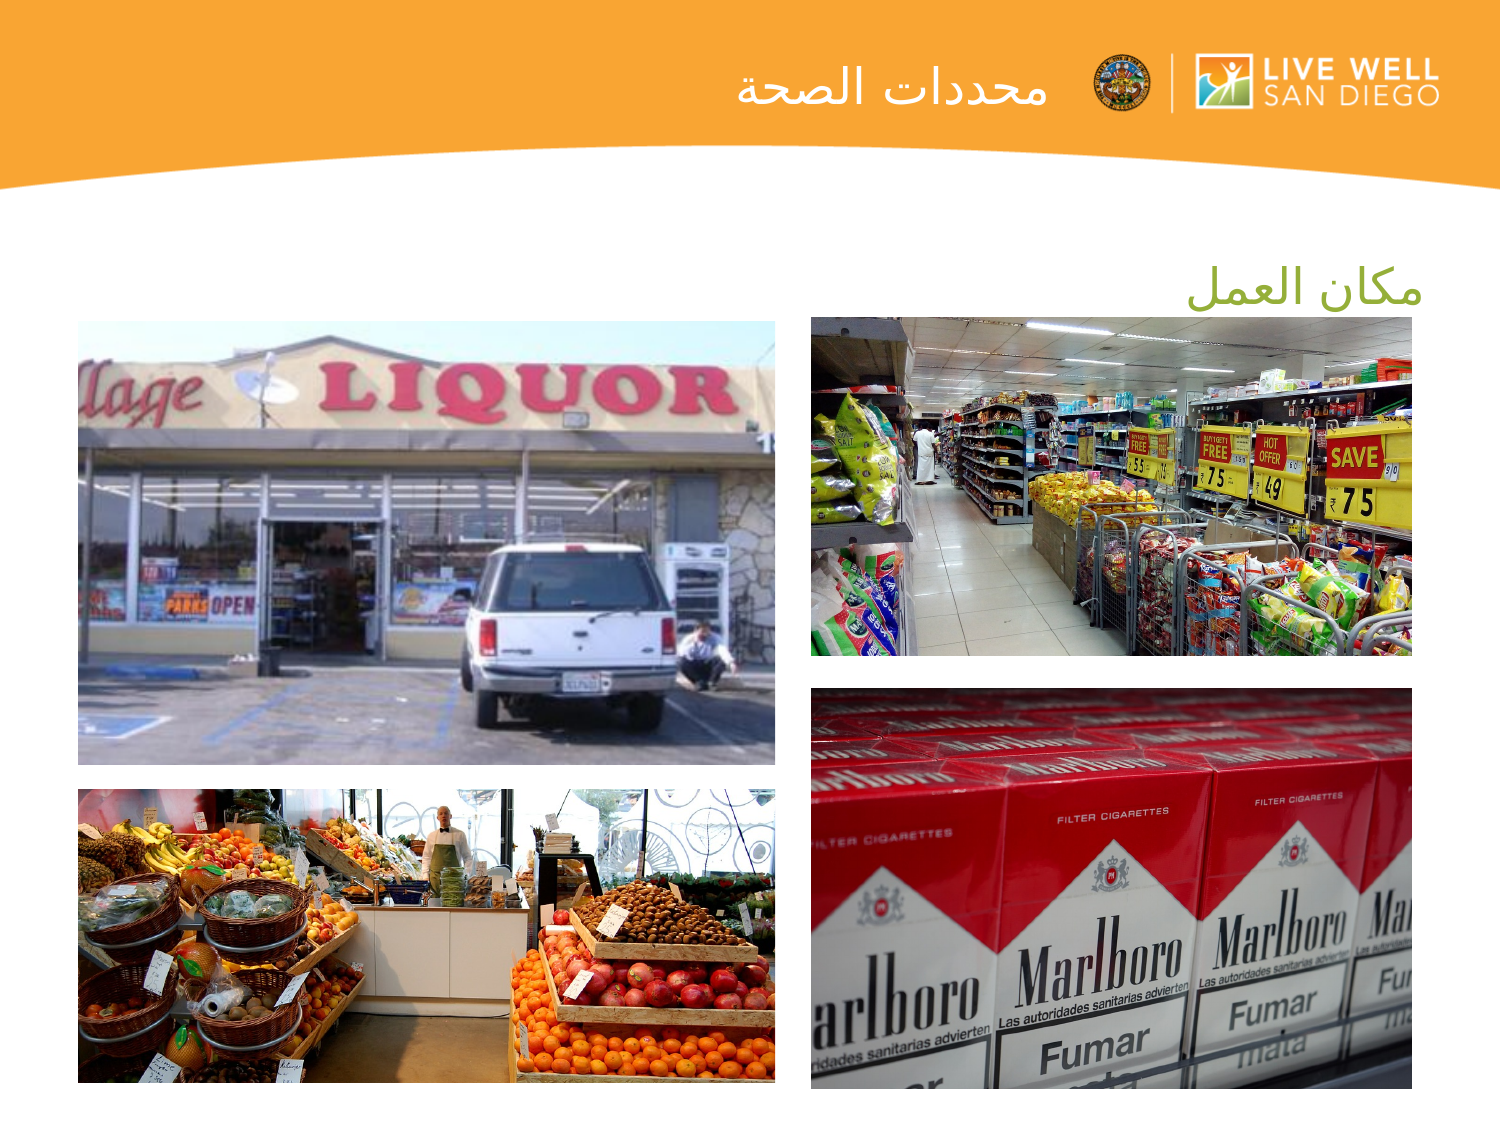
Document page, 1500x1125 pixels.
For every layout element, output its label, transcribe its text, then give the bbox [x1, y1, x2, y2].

list مكان العمل [113, 224, 1425, 322]
picture [0, 0, 1500, 1125]
title محددات الصحة [113, 27, 1052, 150]
